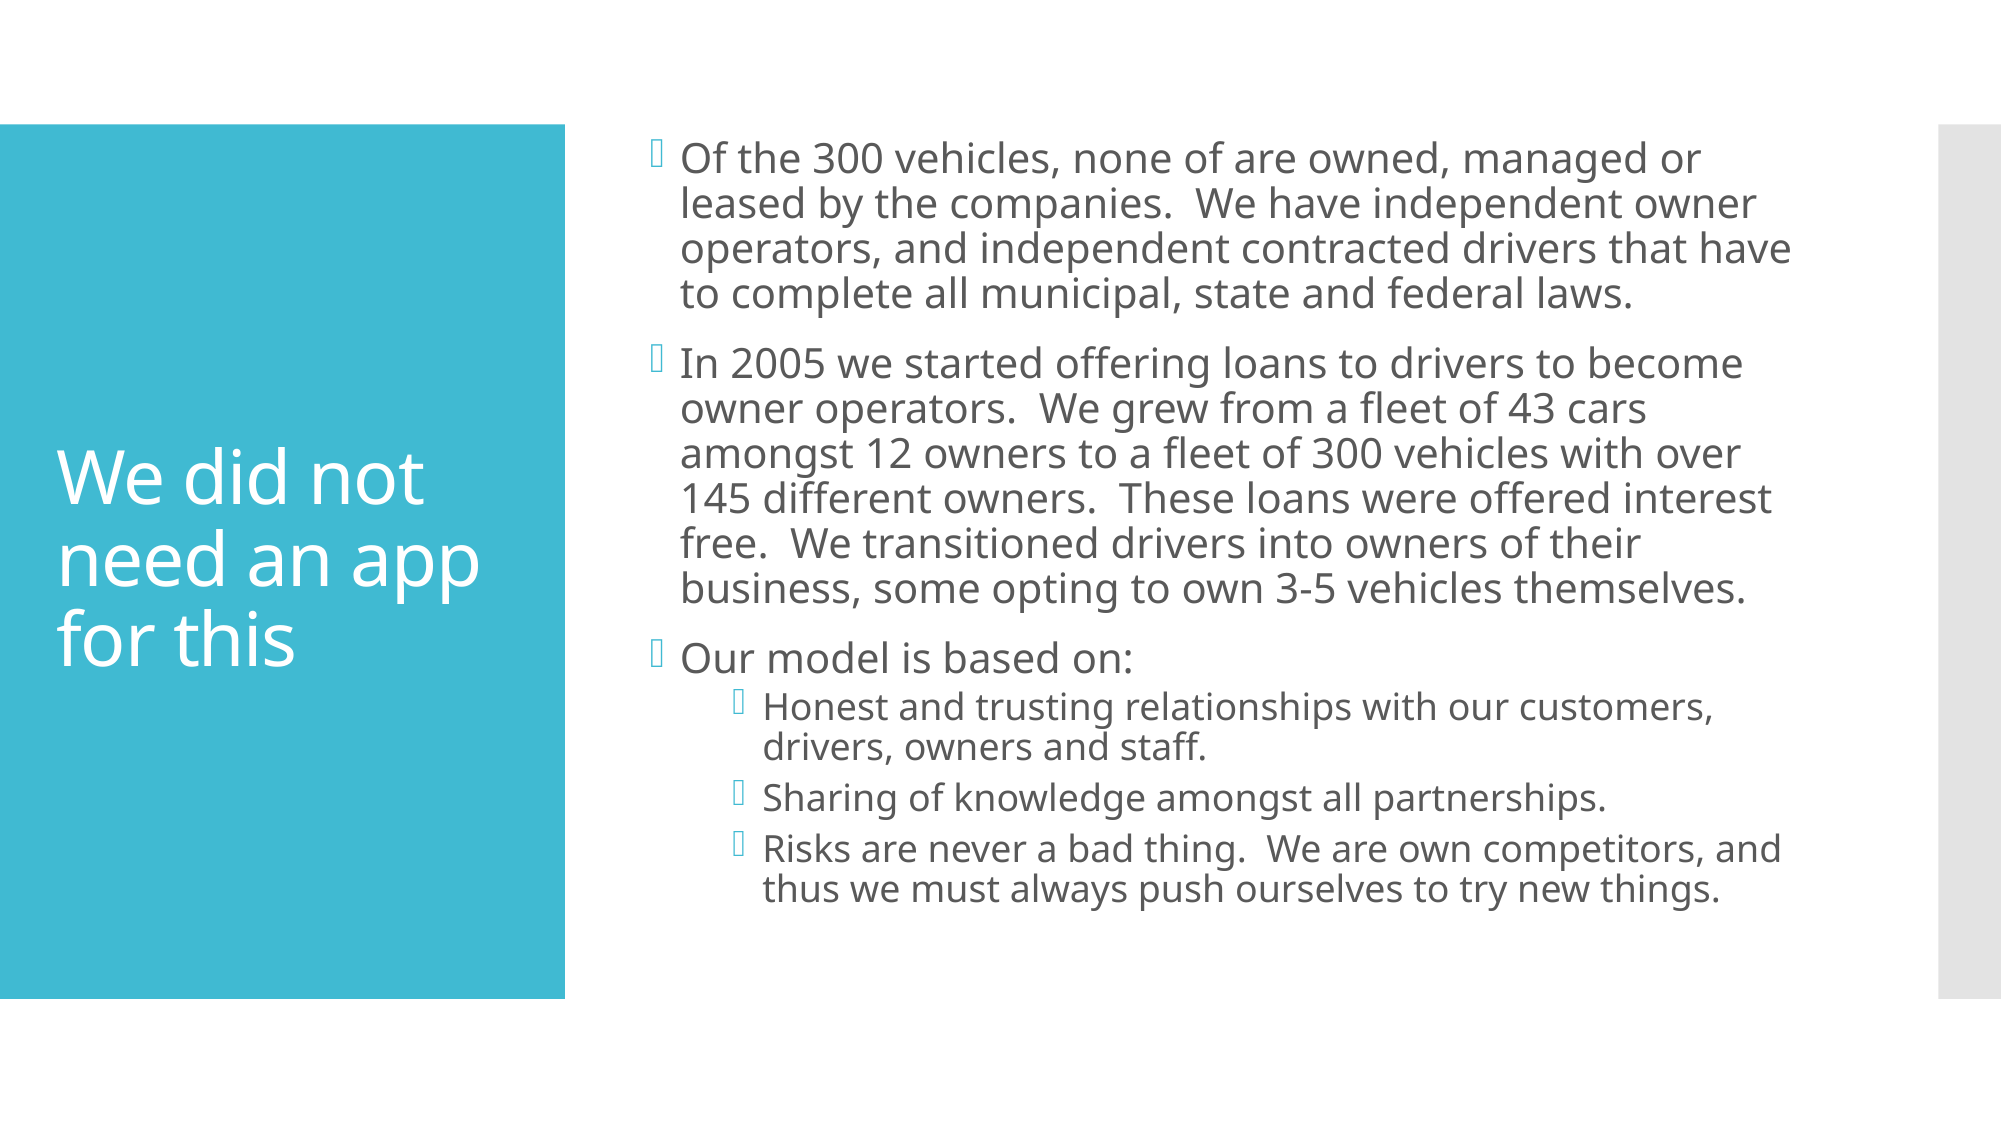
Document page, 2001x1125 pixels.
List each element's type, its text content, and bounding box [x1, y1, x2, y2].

list Of the 300 vehicles, none of are owned, managed or leased by the companies. We have independent owner operators, and independent contracted drivers that have to complete all municipal, state and federal laws. In 2005 we started offering loans to drivers to become owner operators. We grew from a fleet of 43 cars amongst 12 owners to a fleet of 300 vehicles with over 145 different owners. These loans were offered interest free. We transitioned drivers into owners of their business, some opting to own 3-5 vehicles themselves. Our model is based on: Honest and trusting relationships with our customers, drivers, owners and staff. Sharing of knowledge amongst all partnerships. Risks are never a bad thing. We are own competitors, and thus we must always push ourselves to try new things. [634, 141, 1835, 982]
title We did not need an app for this [41, 184, 525, 940]
